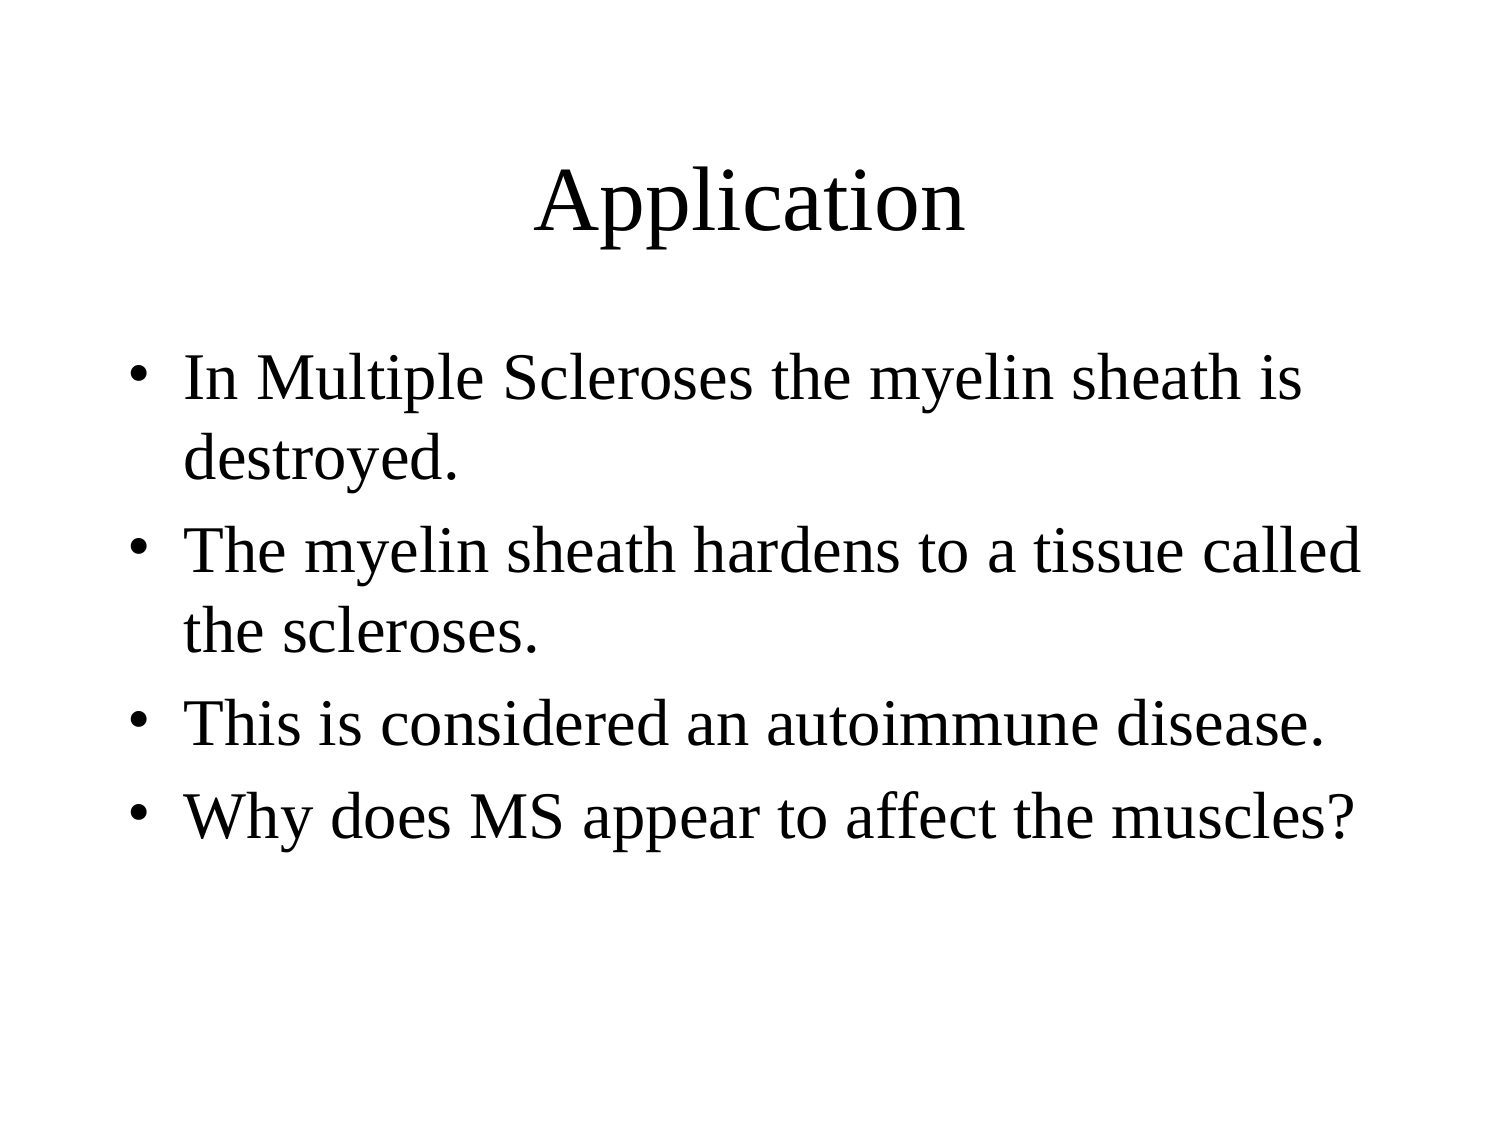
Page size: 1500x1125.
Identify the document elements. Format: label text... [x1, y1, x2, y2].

list In Multiple Scleroses the myelin sheath is destroyed. The myelin sheath hardens to a tissue called the scleroses. This is considered an autoimmune disease. Why does MS appear to affect the muscles? [112, 324, 1388, 1000]
title Application [112, 99, 1388, 288]
